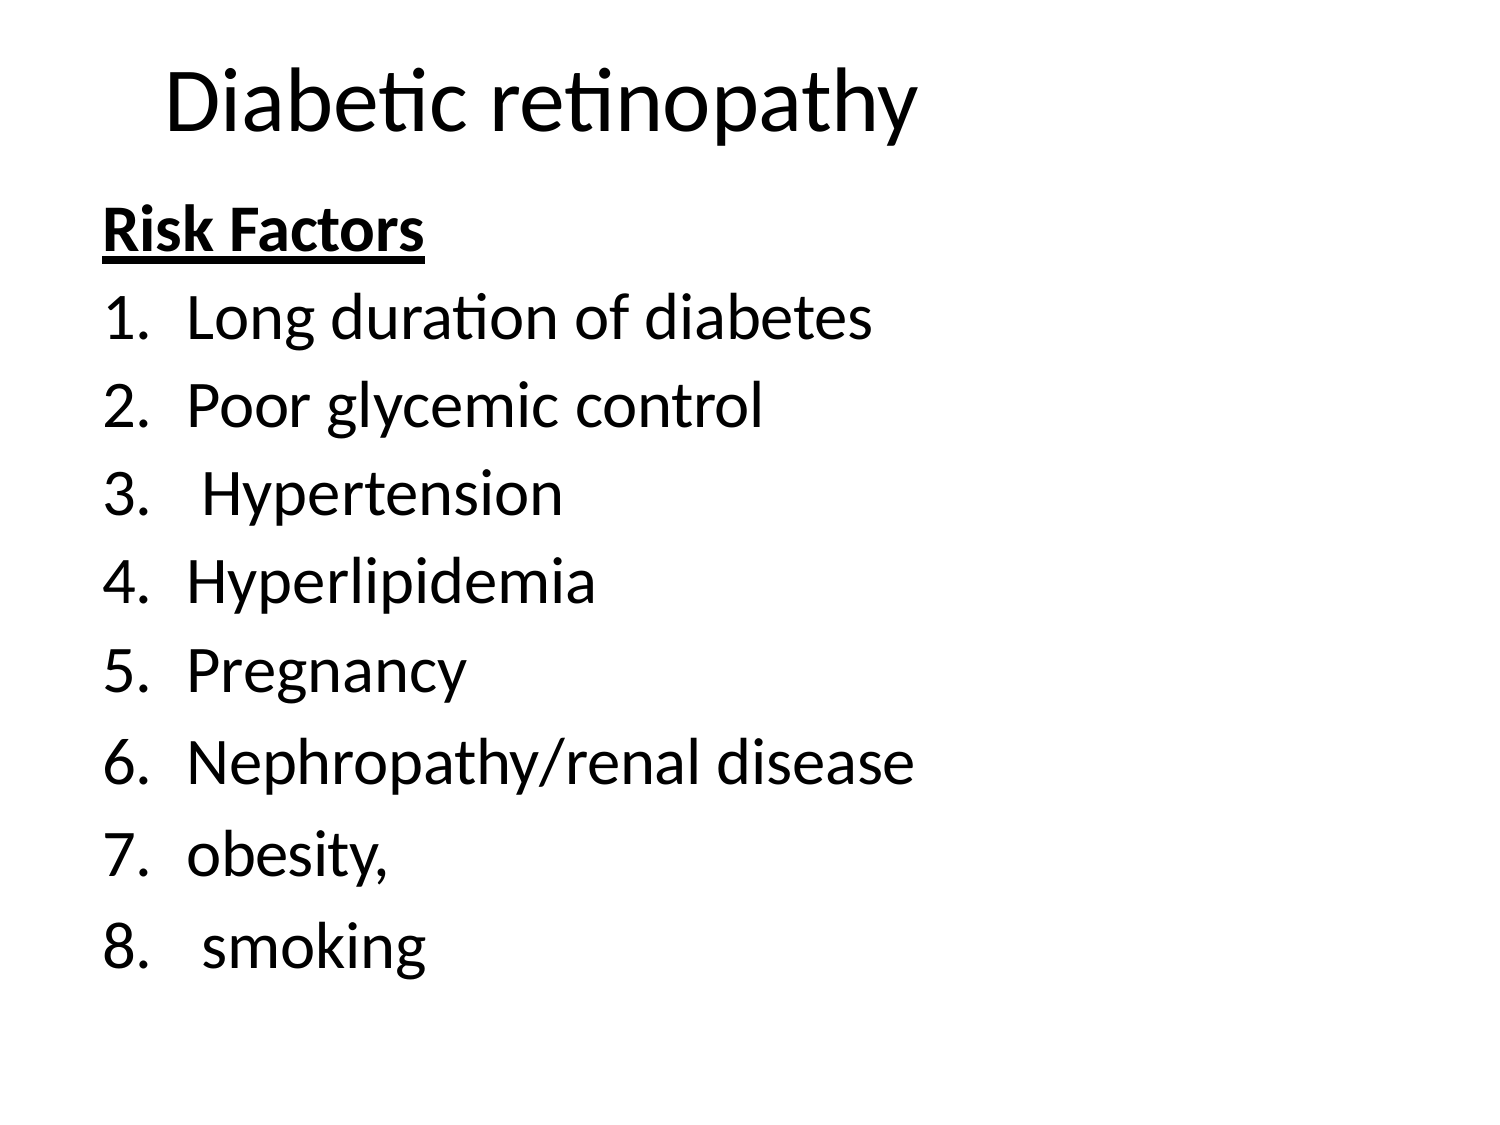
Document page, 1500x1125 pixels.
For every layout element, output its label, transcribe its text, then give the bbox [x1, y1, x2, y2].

text_box Risk Factors Long duration of diabetes Poor glycemic control Hypertension Hyperlipidemia Pregnancy Nephropathy/renal disease obesity, smoking [99, 174, 1075, 983]
title Diabetic retinopathy [162, 37, 1145, 228]
